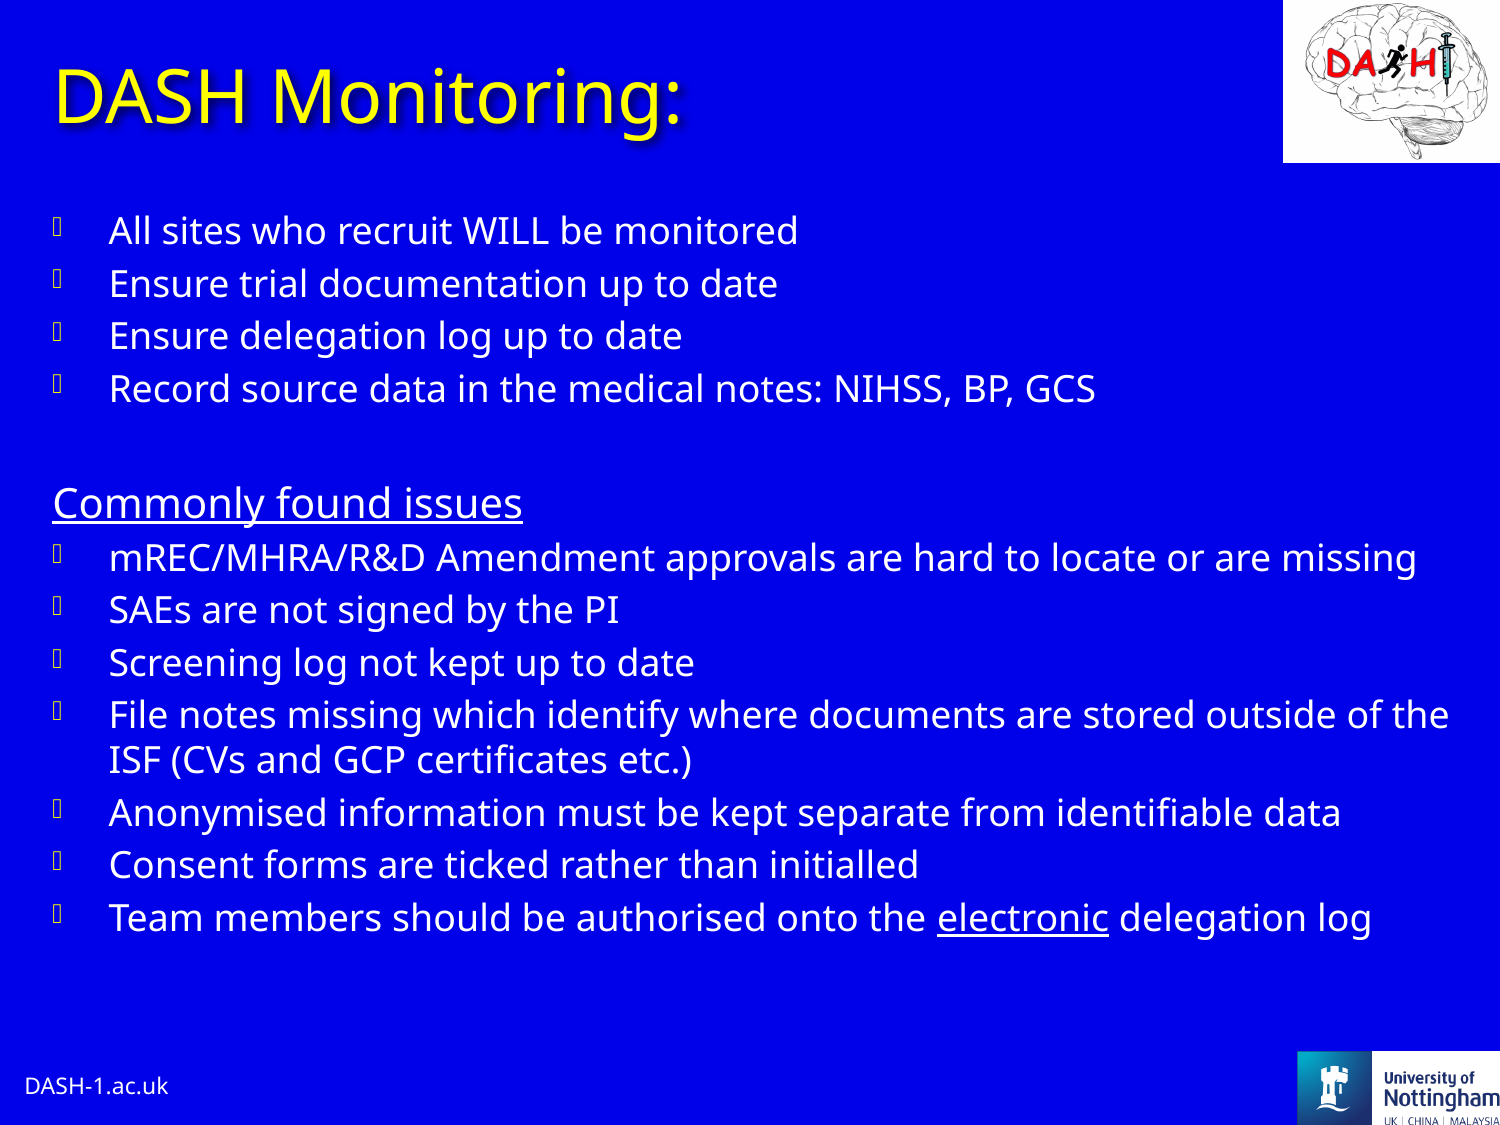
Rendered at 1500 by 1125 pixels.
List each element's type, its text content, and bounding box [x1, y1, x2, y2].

title DASH Monitoring: [36, 24, 1277, 163]
text_box DASH-1.ac.uk [9, 1064, 184, 1107]
list All sites who recruit WILL be monitored Ensure trial documentation up to date Ensure delegation log up to date Record source data in the medical notes: NIHSS, BP, GCS Commonly found issues mREC/MHRA/R&D Amendment approvals are hard to locate or are missing SAEs are not signed by the PI Screening log not kept up to date File notes missing which identify where documents are stored outside of the ISF (CVs and GCP certificates etc.) Anonymised information must be kept separate from identifiable data Consent forms are ticked rather than initialled Team members should be authorised onto the electronic delegation log [37, 200, 1468, 1047]
picture [1297, 1050, 1500, 1125]
picture [1282, 0, 1500, 163]
